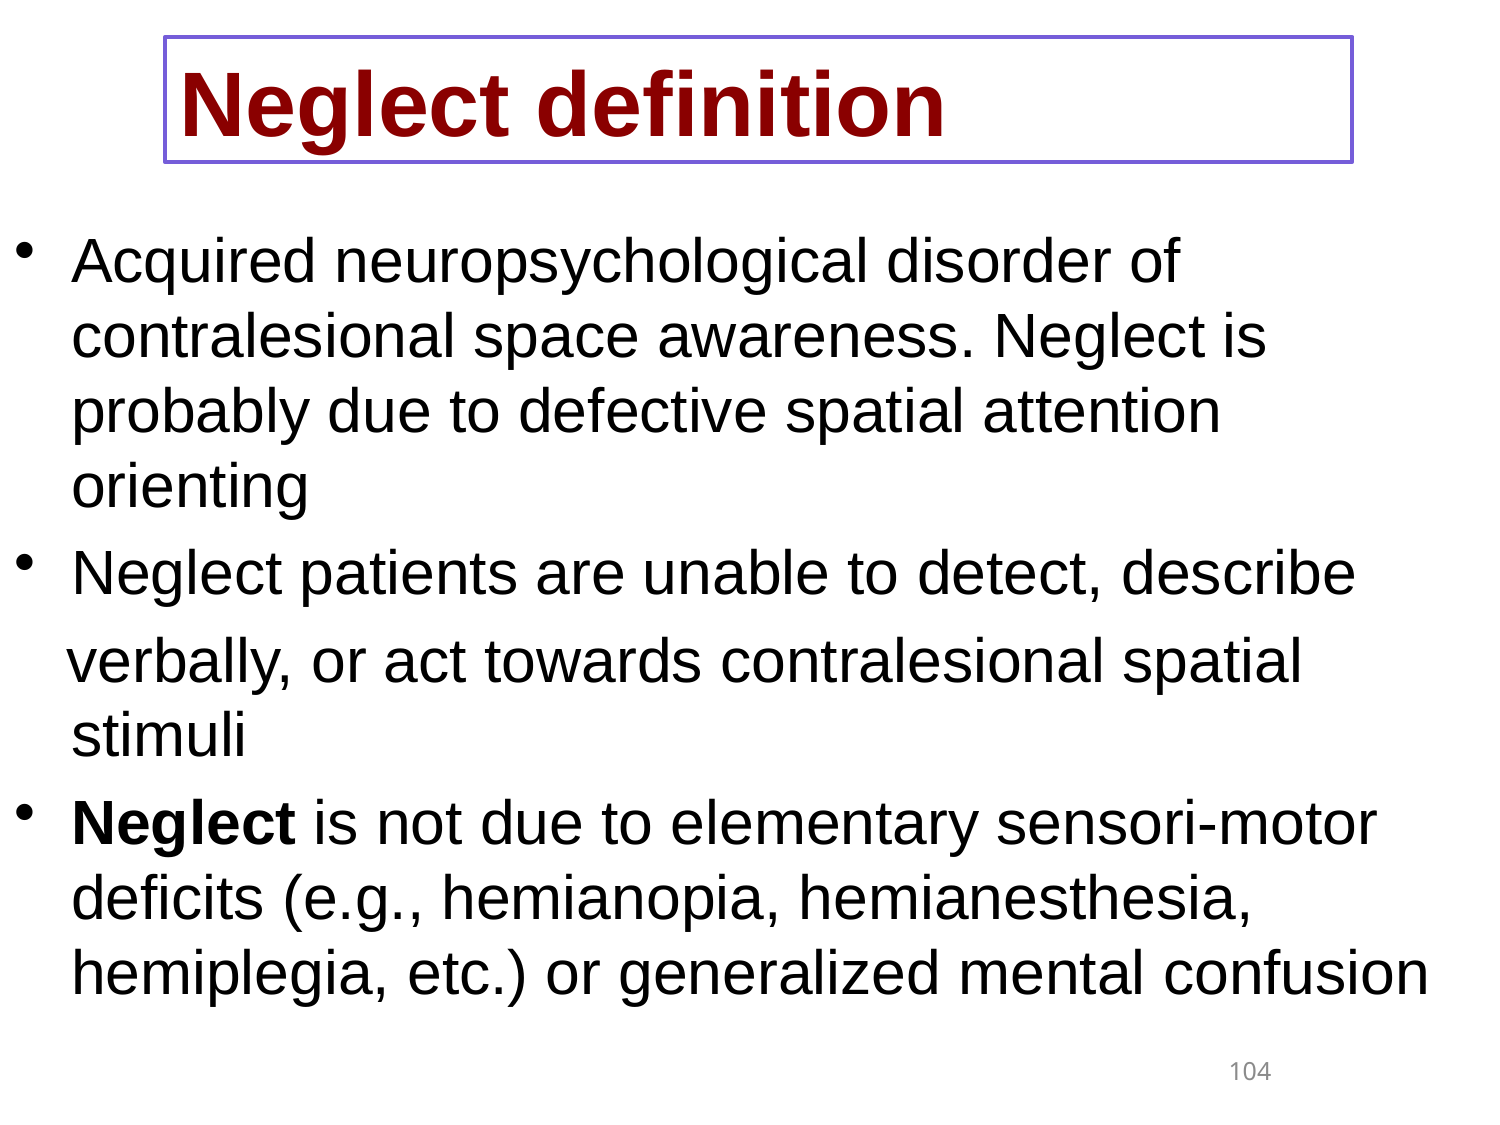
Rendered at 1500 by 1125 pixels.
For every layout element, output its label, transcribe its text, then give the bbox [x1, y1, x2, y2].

slide_number 104 [1074, 1042, 1425, 1103]
text_box Neglect definition [163, 35, 1354, 164]
text_box Acquired neuropsychological disorder of contralesional space awareness. Neglect is probably due to defective spatial attention orienting Neglect patients are unable to detect, describe verbally, or act towards contralesional spatial stimuli Neglect is not due to elementary sensori-motor deficits (e.g., hemianopia, hemianesthesia, hemiplegia, etc.) or generalized mental confusion [0, 212, 1488, 888]
